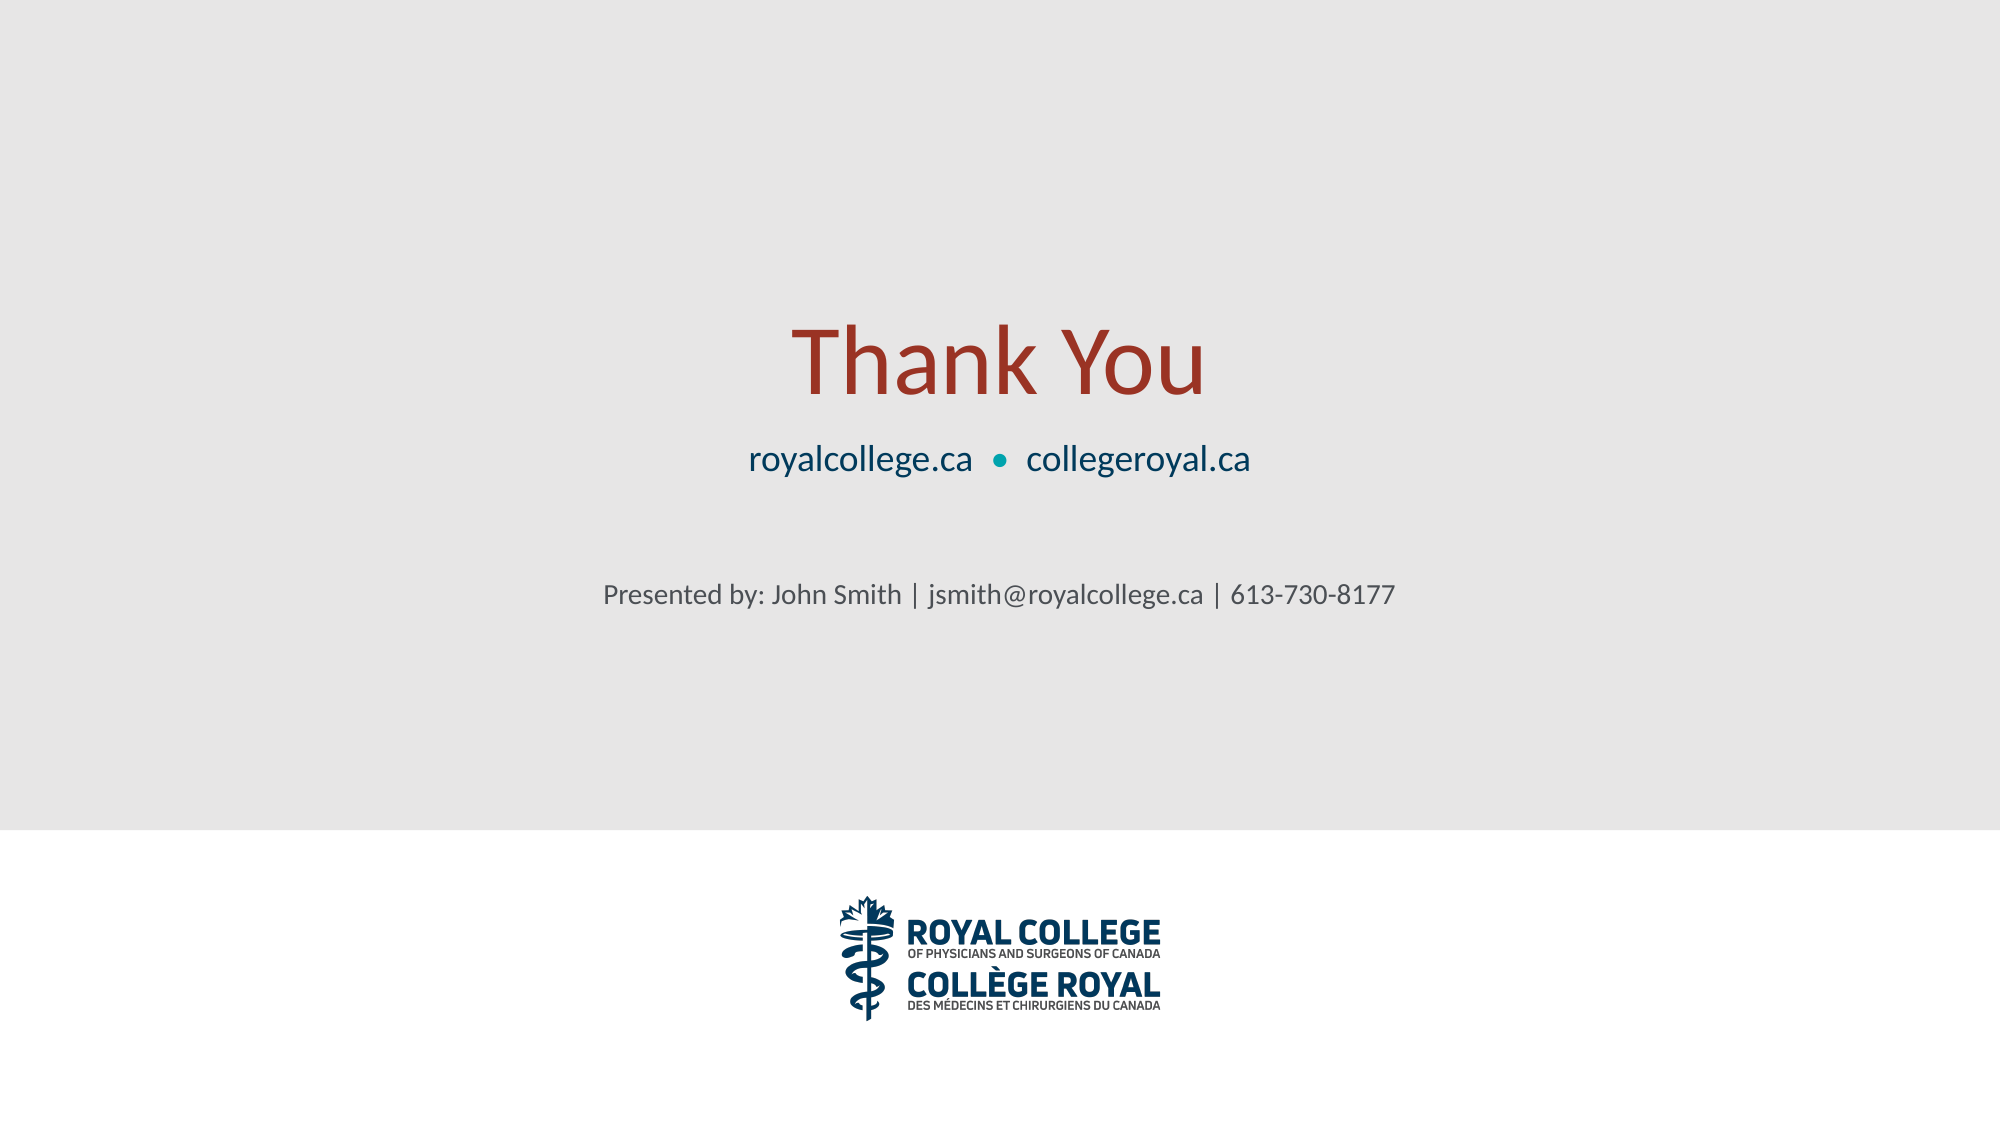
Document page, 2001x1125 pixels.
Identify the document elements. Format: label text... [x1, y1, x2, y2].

subtitle royalcollege.ca • collegeroyal.ca [416, 431, 1584, 514]
title Thank You [137, 300, 1863, 425]
picture [824, 881, 1176, 1036]
text_box Presented by: John Smith | jsmith@royalcollege.ca | 613-730-8177 [538, 567, 1462, 618]
